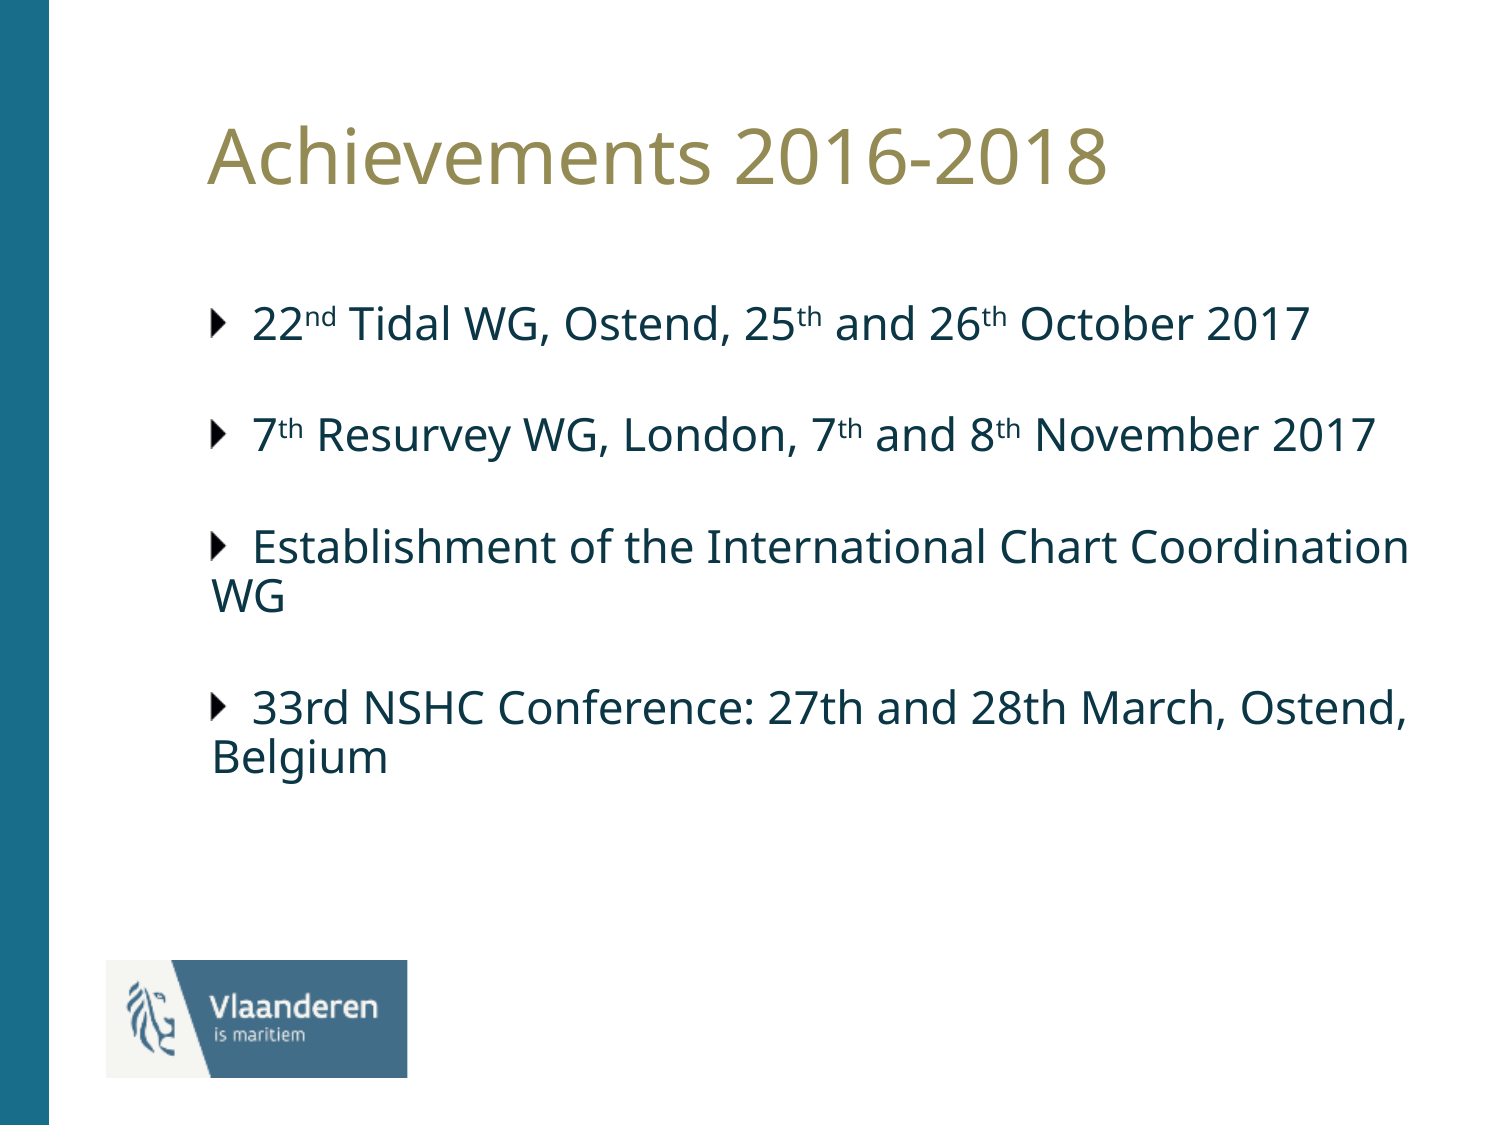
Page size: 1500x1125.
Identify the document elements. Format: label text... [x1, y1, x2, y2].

list 22nd Tidal WG, Ostend, 25th and 26th October 2017 7th Resurvey WG, London, 7th and 8th November 2017 Establishment of the International Chart Coordination WG 33rd NSHC Conference: 27th and 28th March, Ostend, Belgium [210, 239, 1428, 649]
picture [106, 960, 408, 1078]
picture [210, 419, 252, 449]
title Achievements 2016-2018 [207, 120, 1425, 234]
picture [210, 308, 252, 338]
picture [210, 692, 252, 721]
picture [210, 531, 252, 561]
